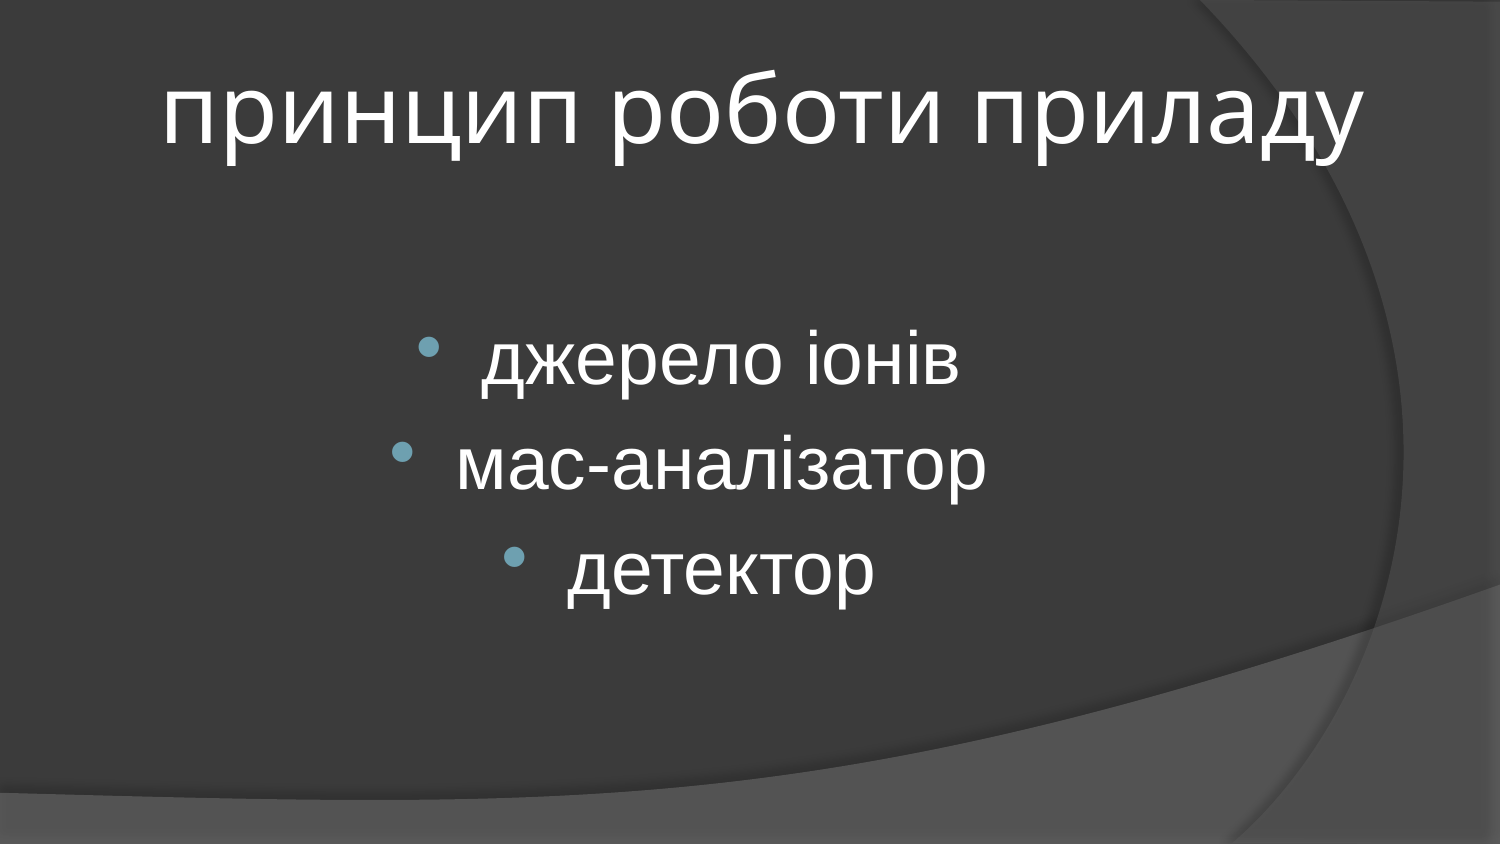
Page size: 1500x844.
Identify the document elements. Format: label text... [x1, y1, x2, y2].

title принцип роботи приладу [150, 34, 1375, 175]
list джерело іонів мас-аналізатор детектор [75, 196, 1300, 754]
